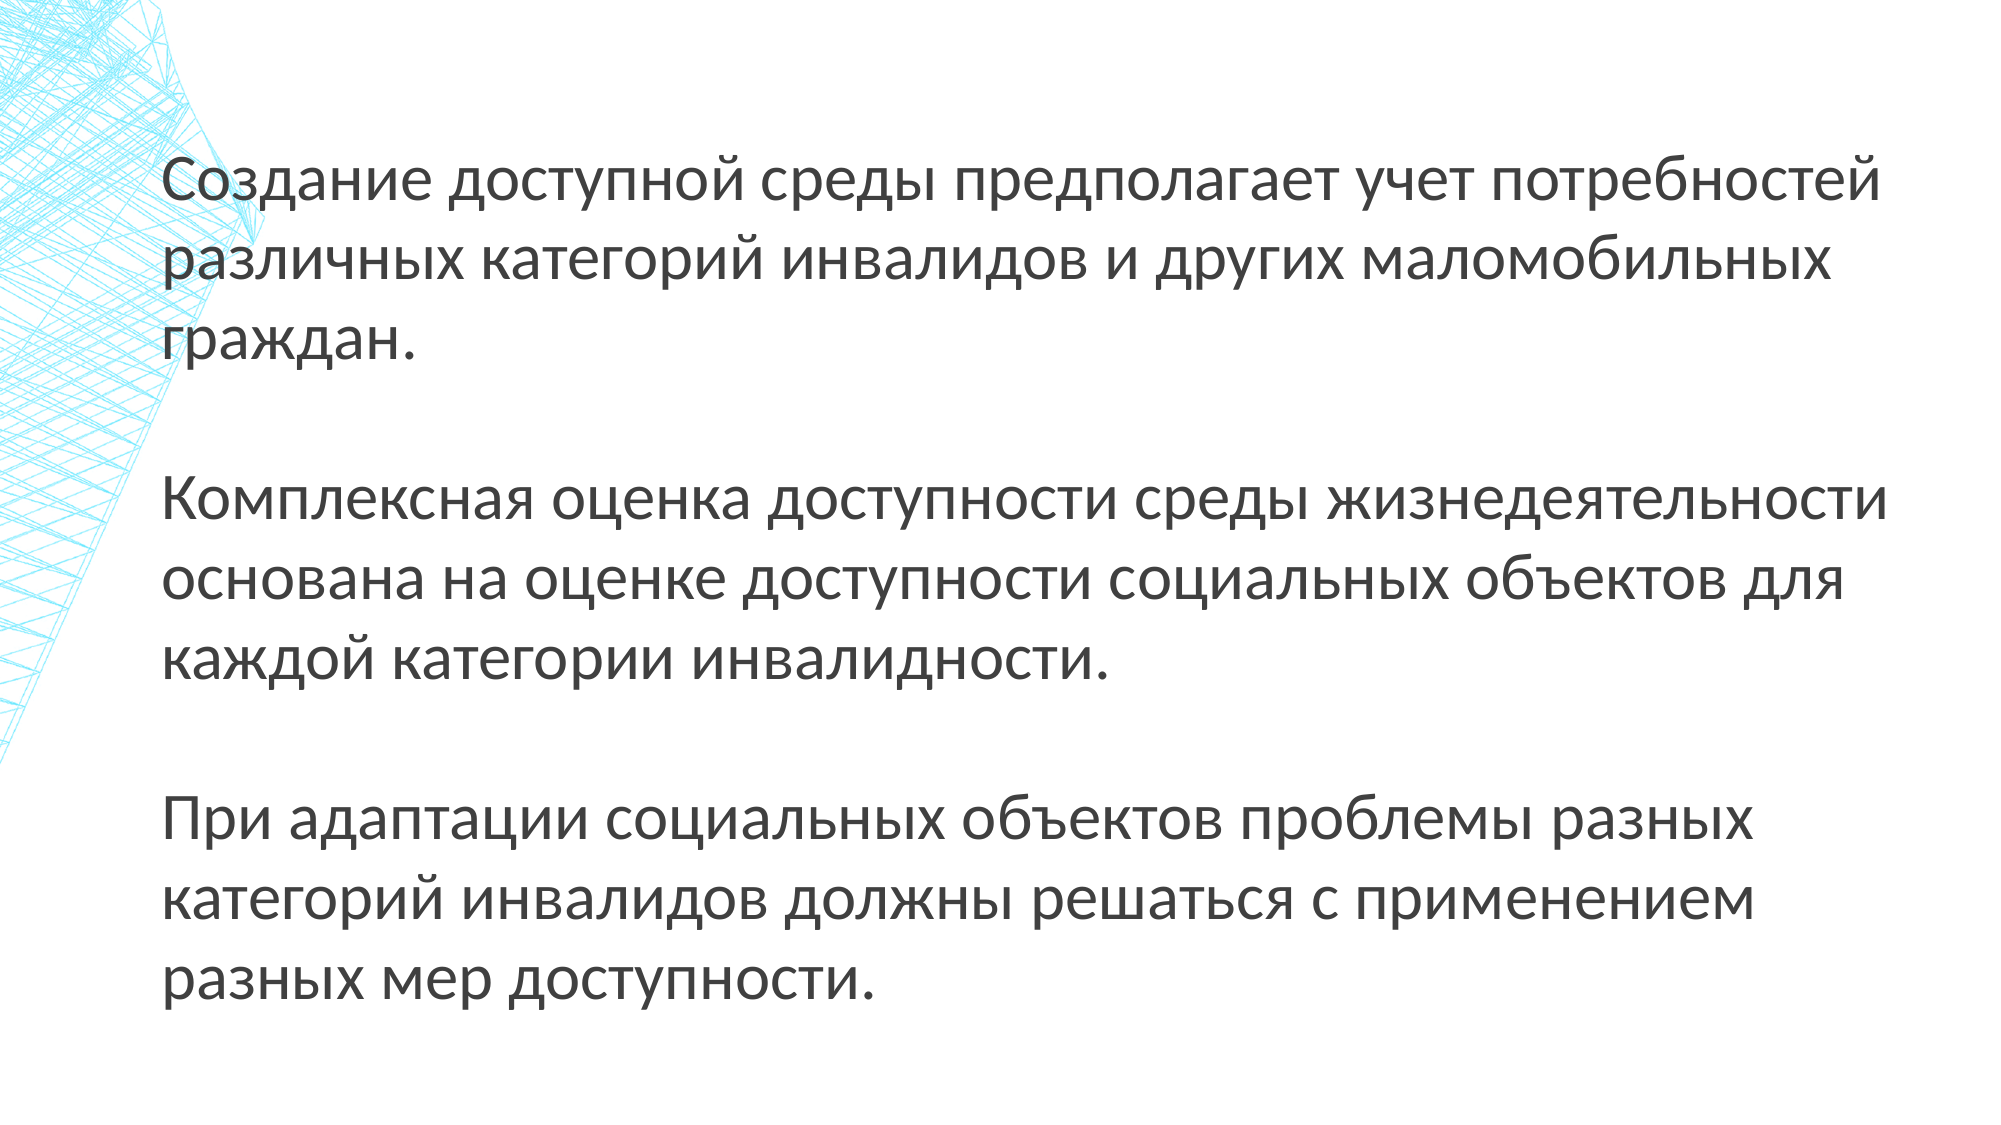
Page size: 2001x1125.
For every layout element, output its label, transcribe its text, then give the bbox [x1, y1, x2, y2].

text_box Создание доступной среды предполагает учет потребностей различных категорий инвалидов и других маломобильных граждан. Комплексная оценка доступности среды жизнедеятельности основана на оценке доступности социальных объектов для каждой категории инвалидности. При адаптации социальных объектов проблемы разных категорий инвалидов должны решаться с применением разных мер доступности. [146, 125, 1913, 1066]
picture [0, 0, 2001, 1125]
